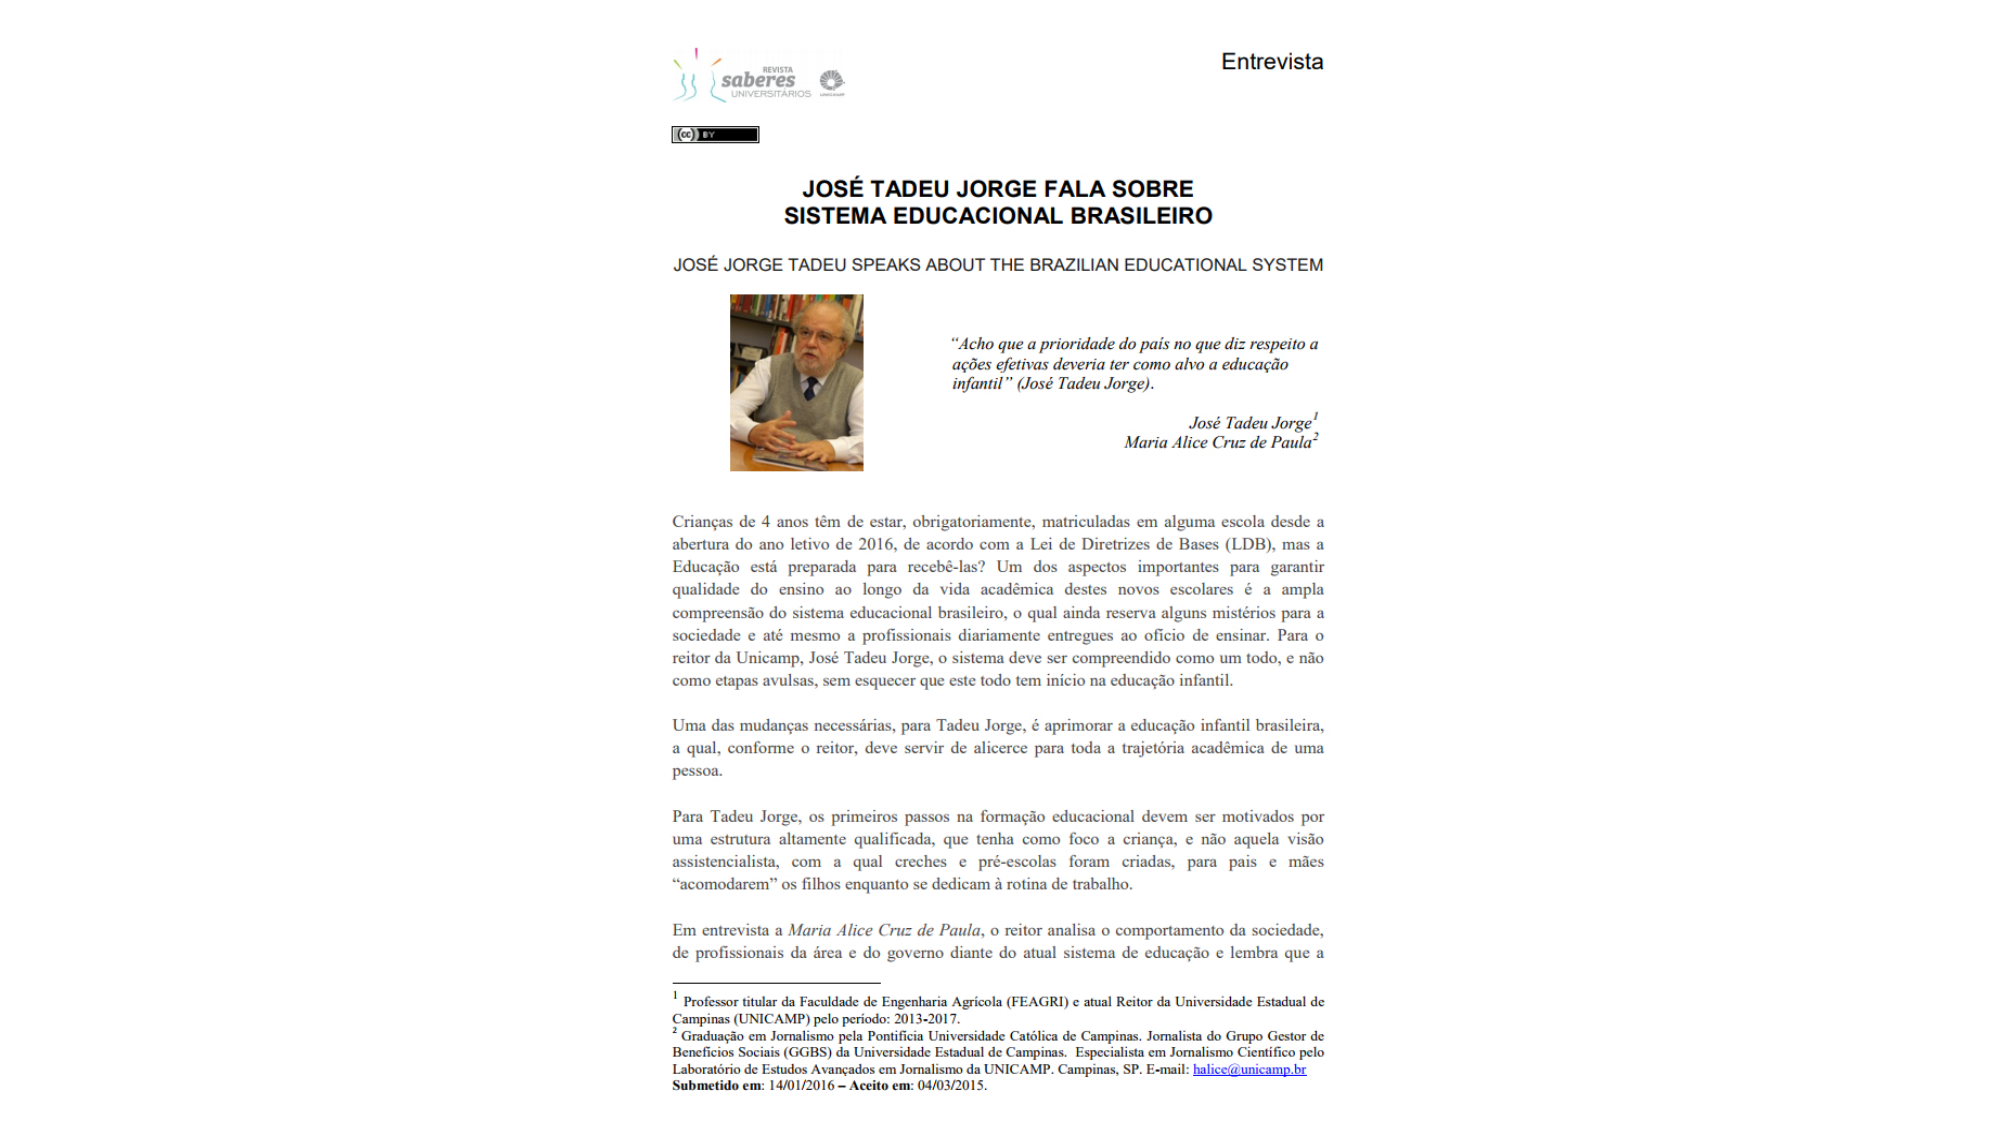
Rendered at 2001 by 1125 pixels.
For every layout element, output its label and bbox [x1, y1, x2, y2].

list [663, 35, 1346, 1092]
